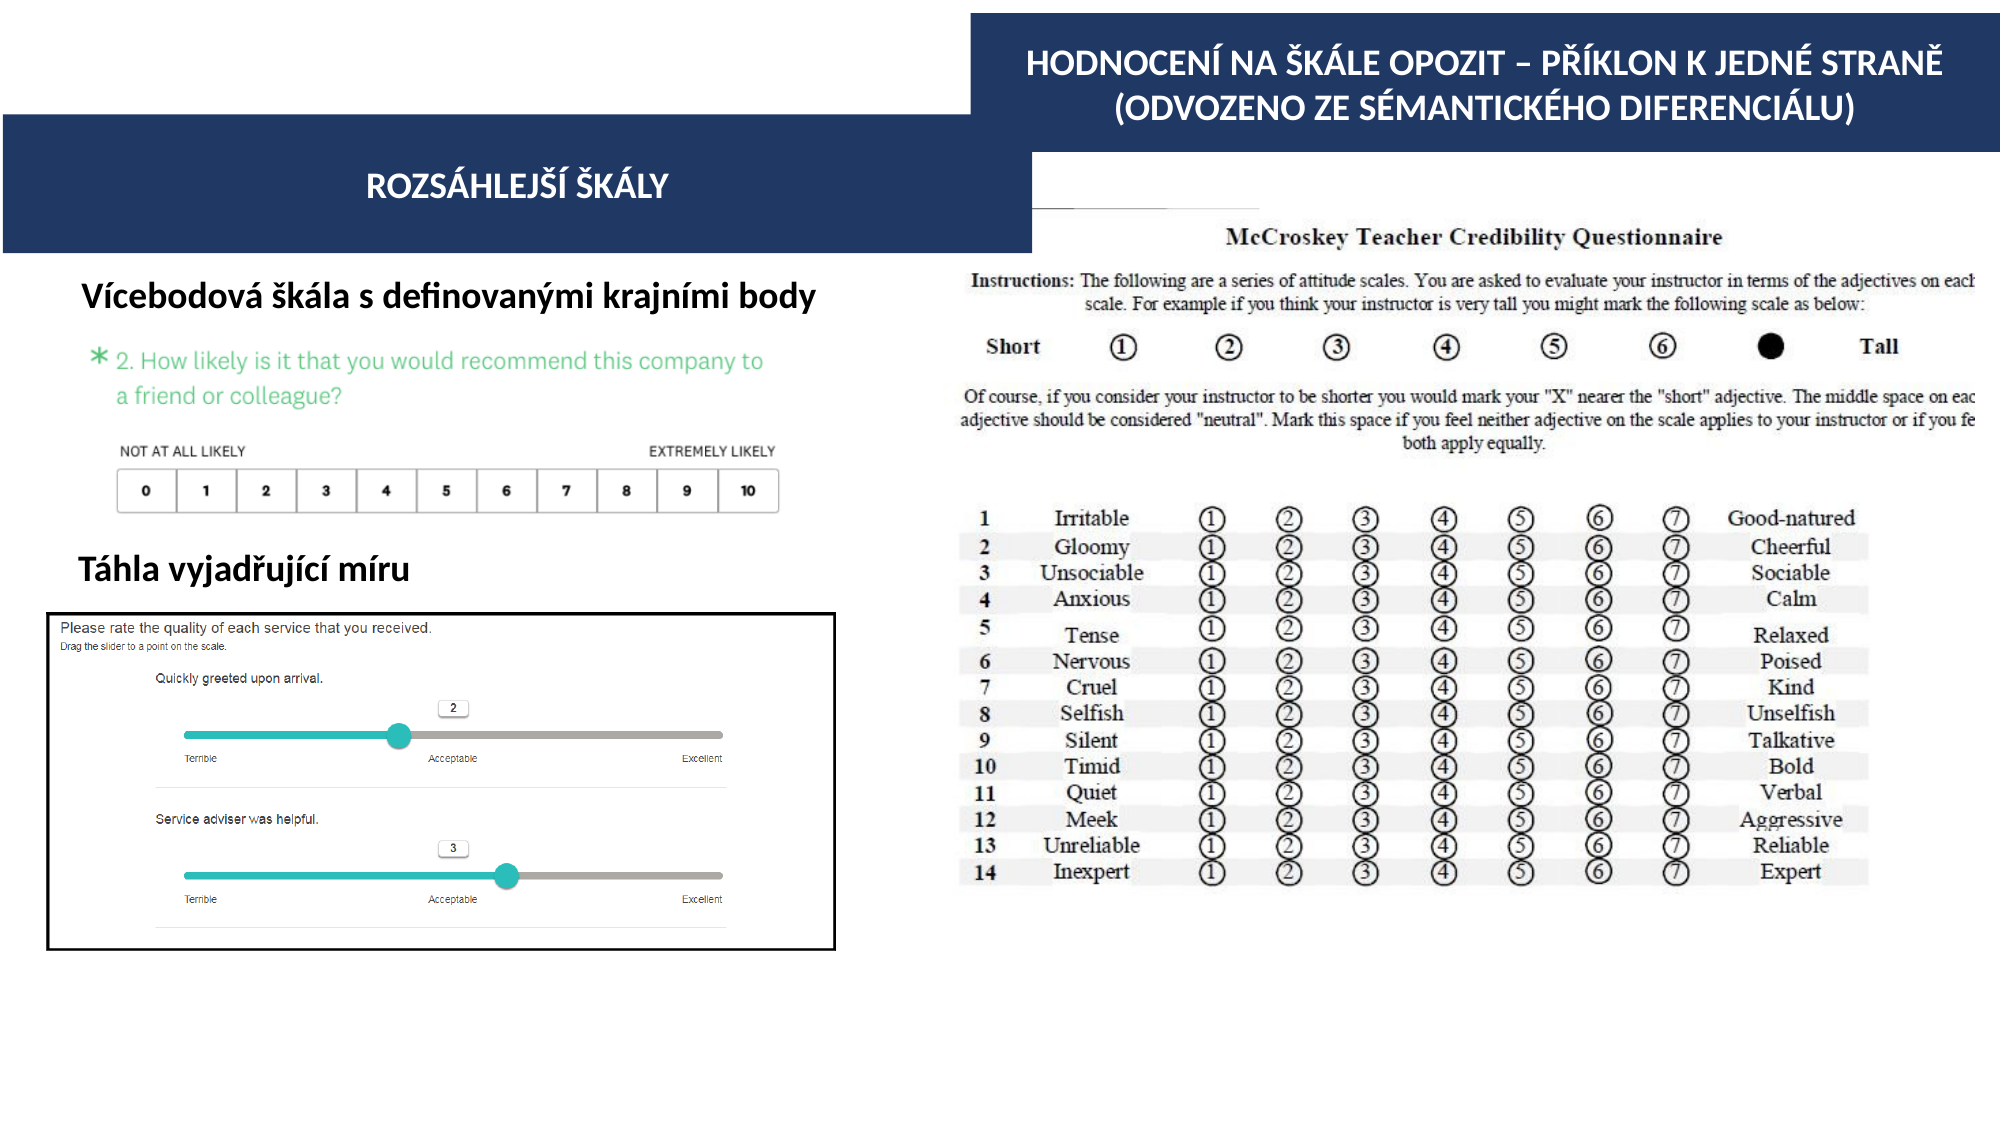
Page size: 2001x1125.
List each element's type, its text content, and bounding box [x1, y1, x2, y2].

picture [45, 612, 836, 951]
text_box Vícebodová škála s definovanými krajními body [66, 263, 833, 323]
text_box HODNOCENÍ NA ŠKÁLE OPOZIT – PŘÍKLON K JEDNÉ STRANĚ (ODVOZENO ZE SÉMANTICKÉHO DIFERENCIÁLU) [970, 13, 2000, 152]
text_box Táhla vyjadřující míru [63, 536, 435, 597]
picture [878, 208, 1975, 917]
picture [45, 334, 789, 532]
text_box ROZSÁHLEJŠÍ ŠKÁLY [2, 114, 1033, 254]
